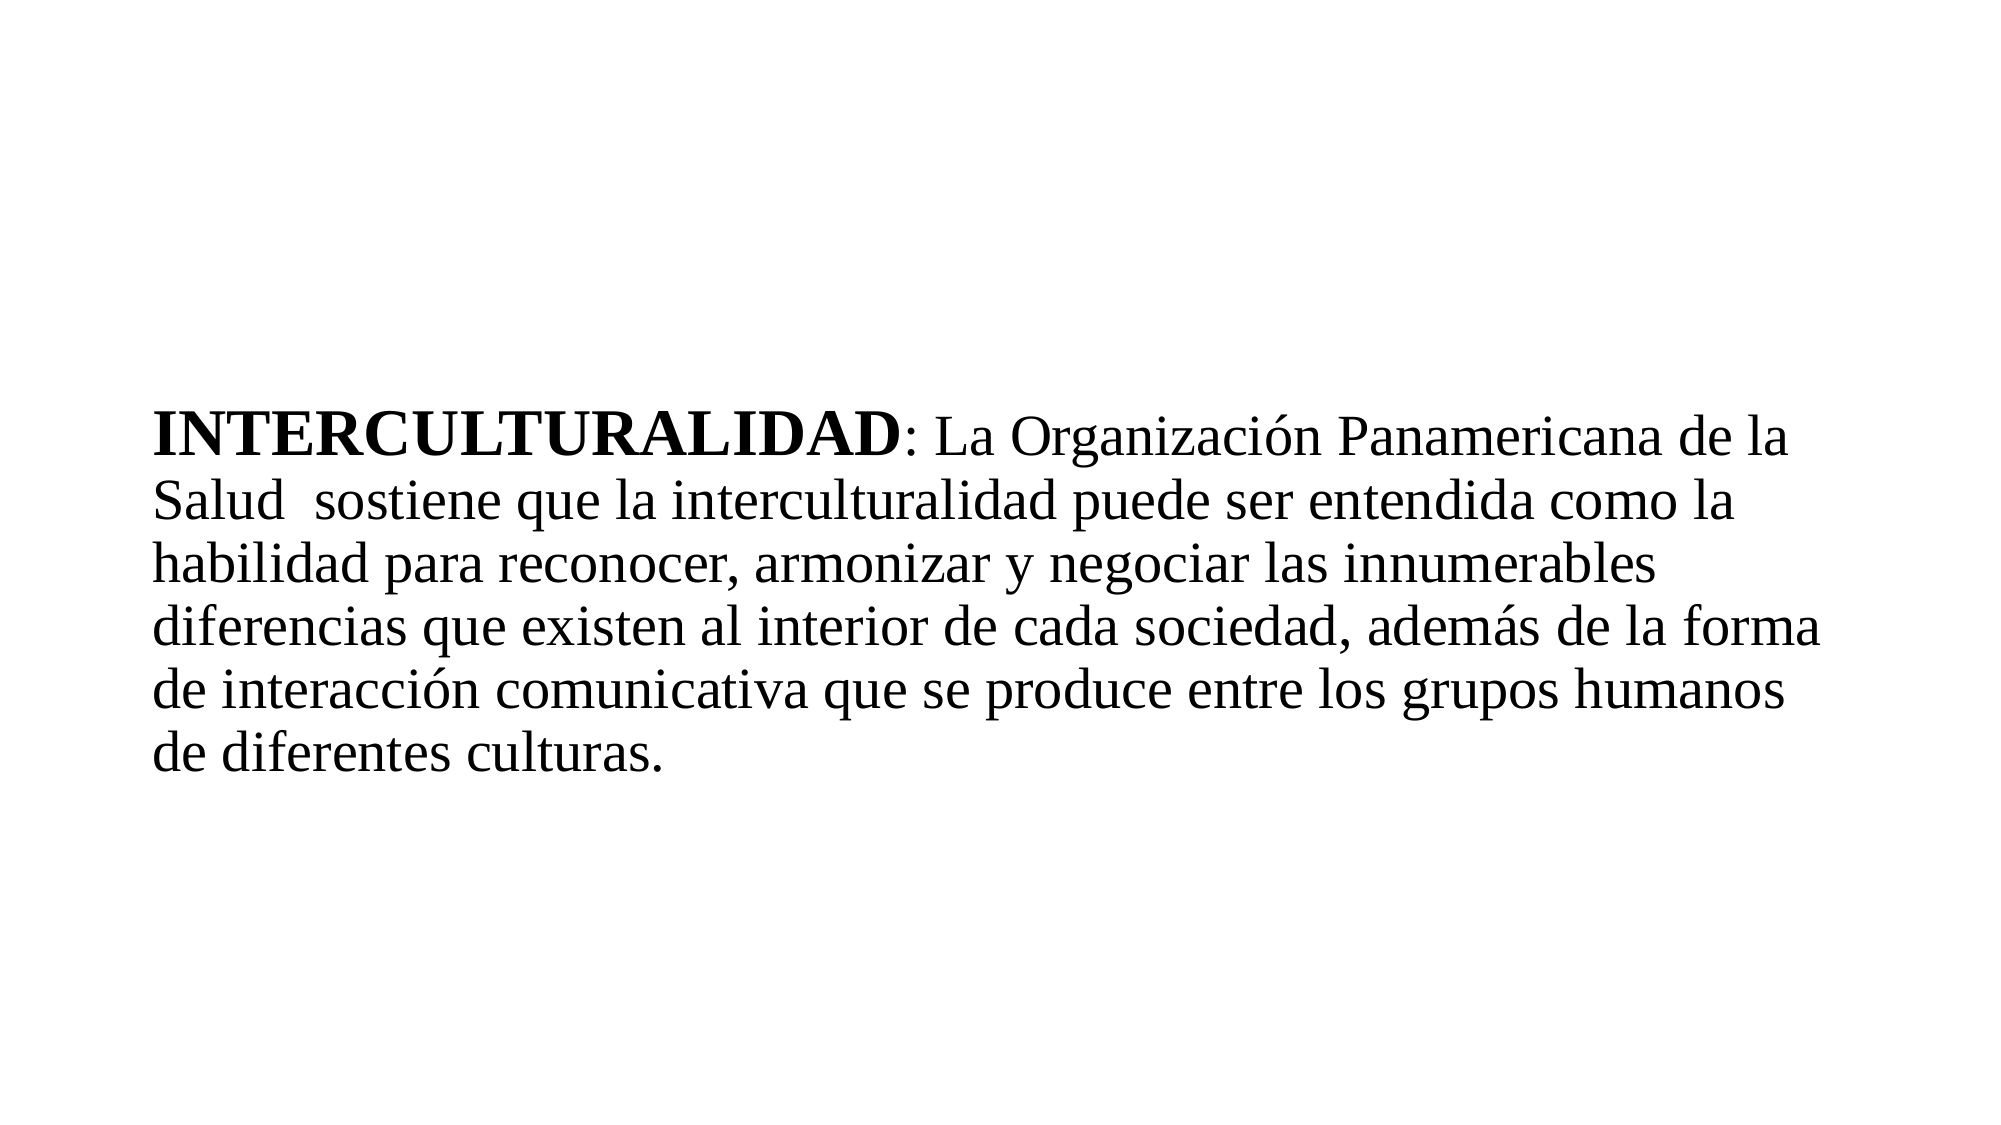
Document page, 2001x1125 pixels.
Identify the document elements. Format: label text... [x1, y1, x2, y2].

list INTERCULTURALIDAD: La Organización Panamericana de la Salud sostiene que la interculturalidad puede ser entendida como la habilidad para reconocer, armonizar y negociar las innumerables diferencias que existen al interior de cada sociedad, además de la forma de interacción comunicativa que se produce entre los grupos humanos de diferentes culturas. [137, 299, 1863, 1014]
